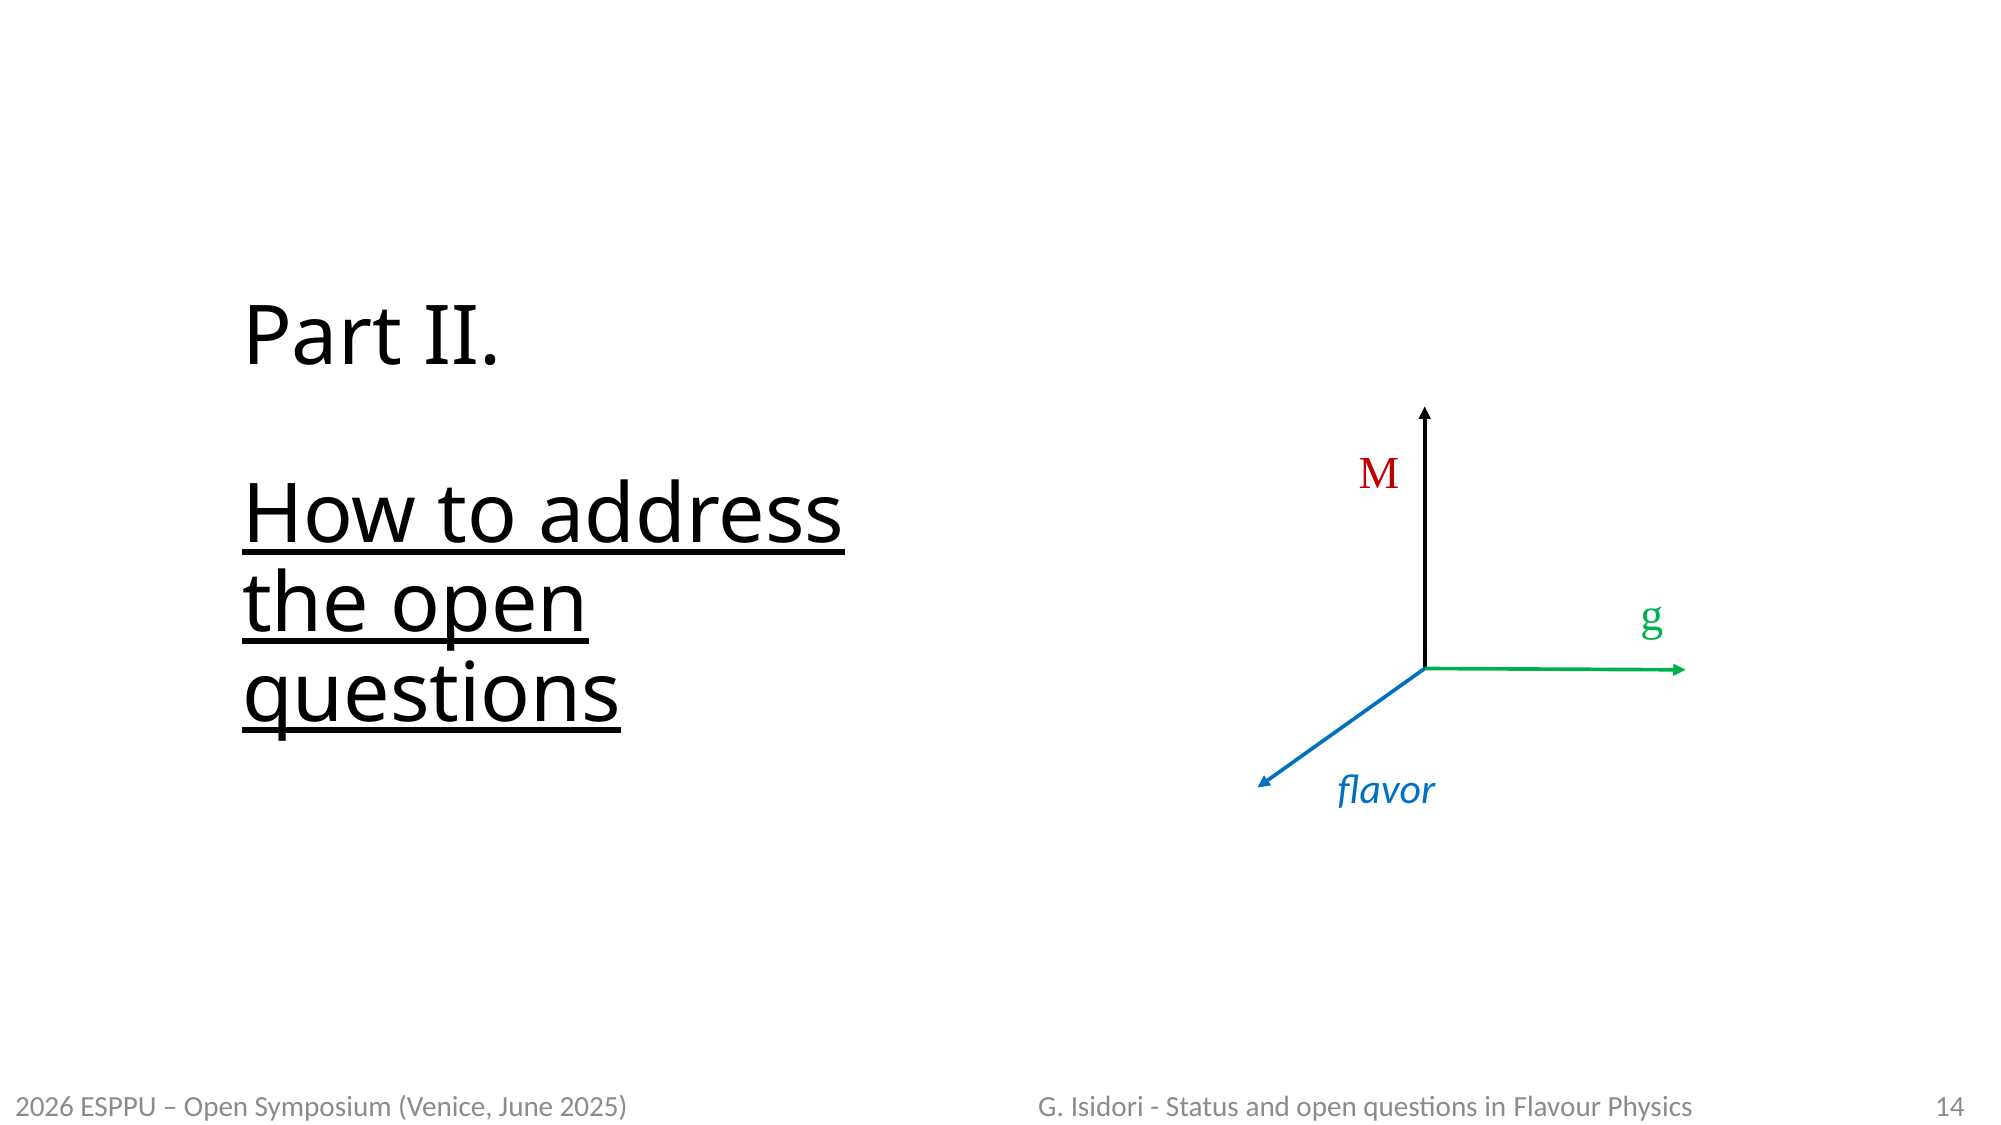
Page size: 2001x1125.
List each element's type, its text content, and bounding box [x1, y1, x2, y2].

slide_number 14 [1910, 1083, 1980, 1125]
text_box [1257, 668, 1425, 788]
text_box M [1358, 444, 1476, 560]
text_box g [1640, 586, 1736, 702]
text_box flavor [1323, 754, 1538, 819]
text_box [1418, 406, 1431, 444]
footer 2026 ESPPU – Open Symposium (Venice, June 2025) G. Isidori - Status and open questions in Flavour Physics [0, 1078, 1865, 1125]
title Part II. How to address the open questions [226, 283, 1001, 747]
